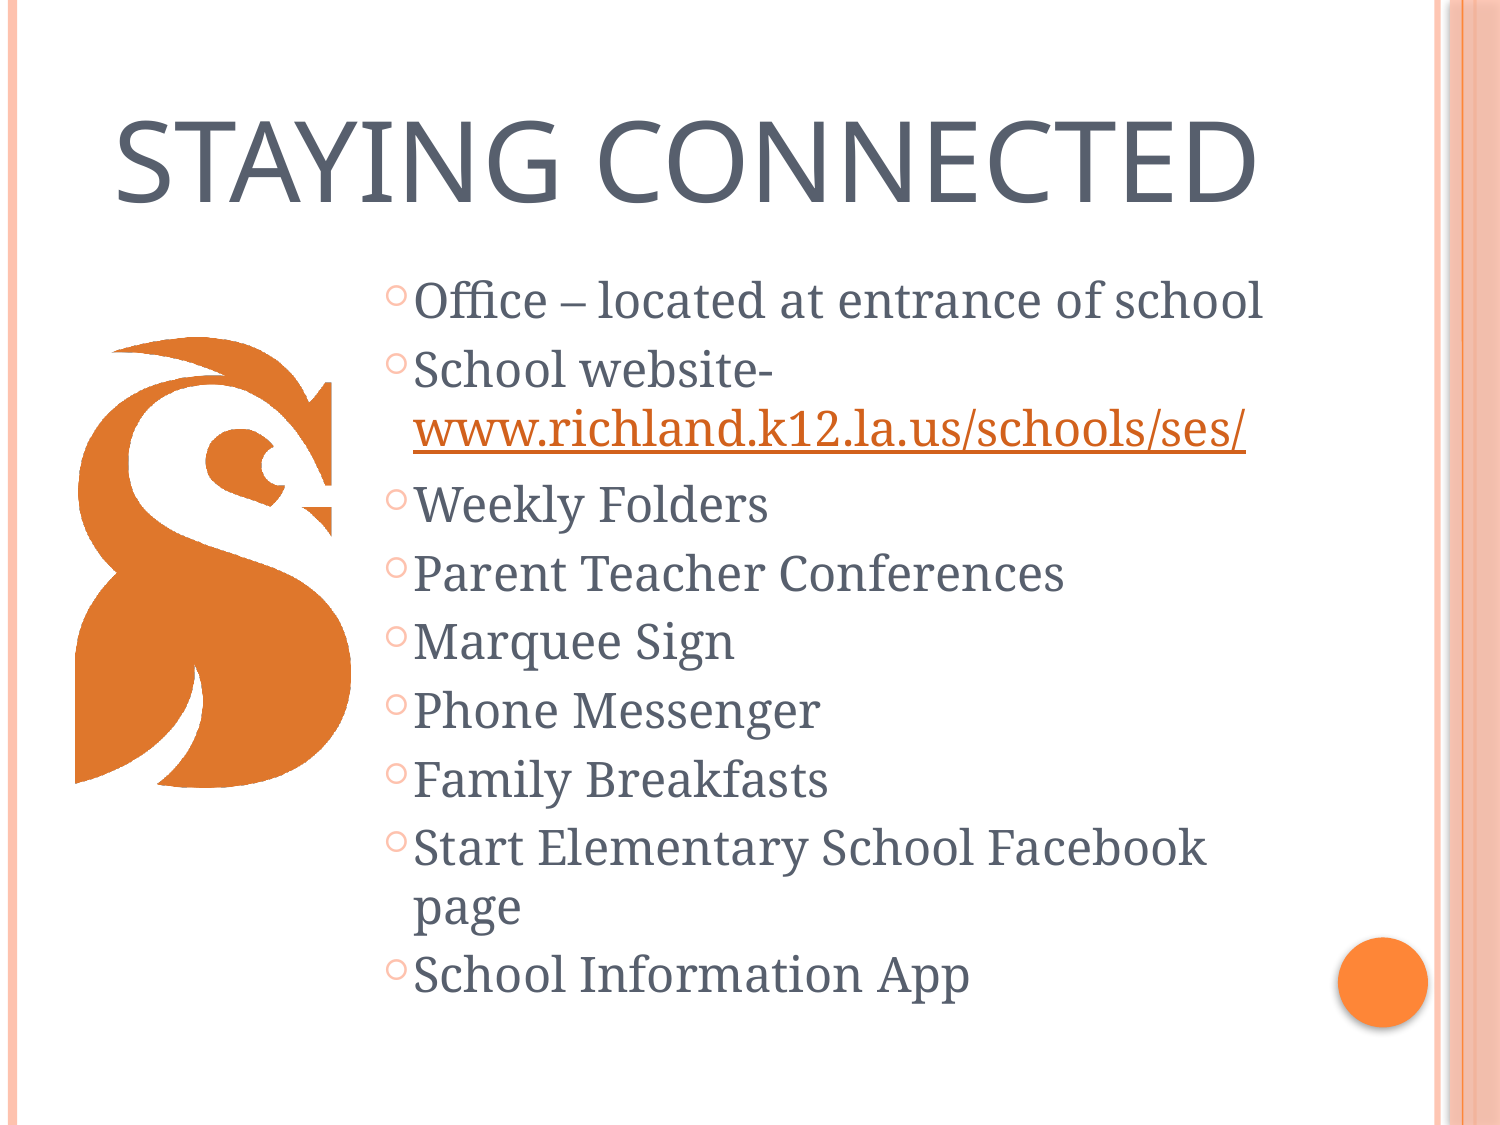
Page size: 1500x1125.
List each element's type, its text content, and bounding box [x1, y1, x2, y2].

picture [74, 336, 352, 788]
list Office – located at entrance of school School website- www.richland.k12.la.us/schools/ses/ Weekly Folders Parent Teacher Conferences Marquee Sign Phone Messenger Family Breakfasts Start Elementary School Facebook page School Information App [75, 262, 1300, 1062]
title Staying Connected [75, 45, 1300, 233]
